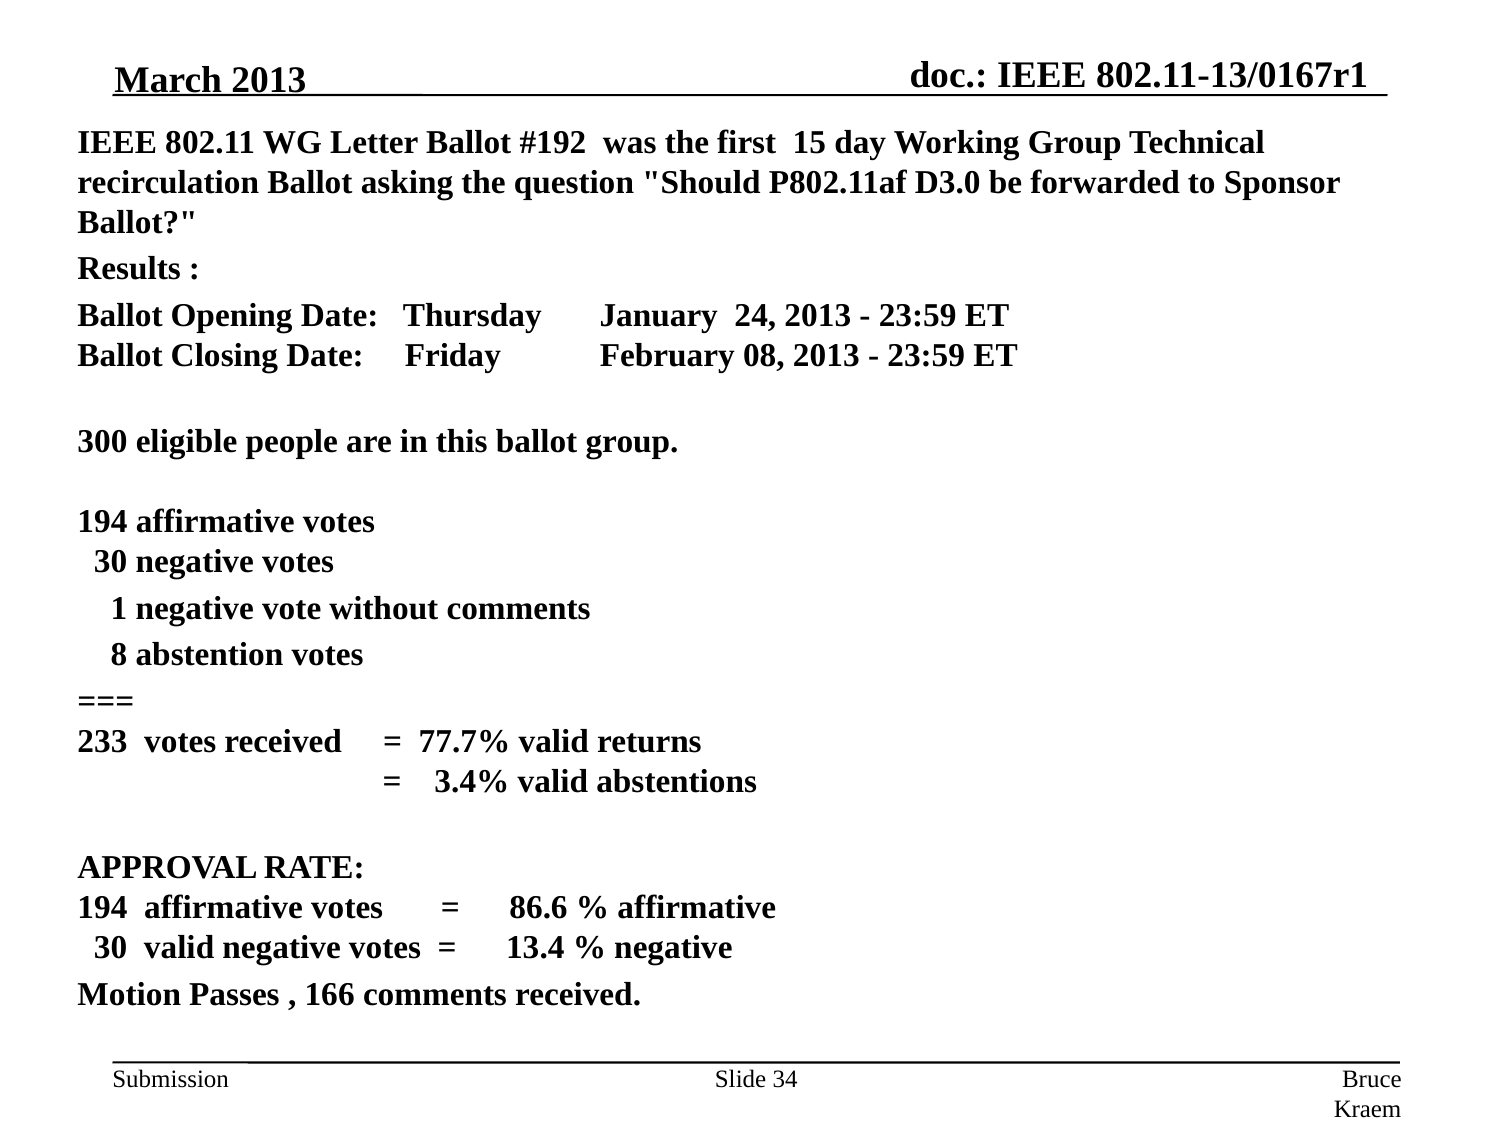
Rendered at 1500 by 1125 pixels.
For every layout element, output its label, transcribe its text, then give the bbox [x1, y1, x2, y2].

slide_number Slide 34 [712, 1062, 800, 1093]
footer Bruce Kraemer (Marvell) [1325, 1062, 1402, 1093]
list IEEE 802.11 WG Letter Ballot #192 was the first 15 day Working Group Technical recirculation Ballot asking the question "Should P802.11af D3.0 be forwarded to Sponsor Ballot?" Results : Ballot Opening Date: Thursday January 24, 2013 - 23:59 ET Ballot Closing Date: Friday February 08, 2013 - 23:59 ET 300 eligible people are in this ballot group. 194 affirmative votes 30 negative votes 1 negative vote without comments 8 abstention votes === 233 votes received = 77.7% valid returns = 3.4% valid abstentions APPROVAL RATE: 194 affirmative votes = 86.6 % affirmative 30 valid negative votes = 13.4 % negative Motion Passes , 166 comments received. [62, 112, 1475, 1038]
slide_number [114, 54, 309, 100]
